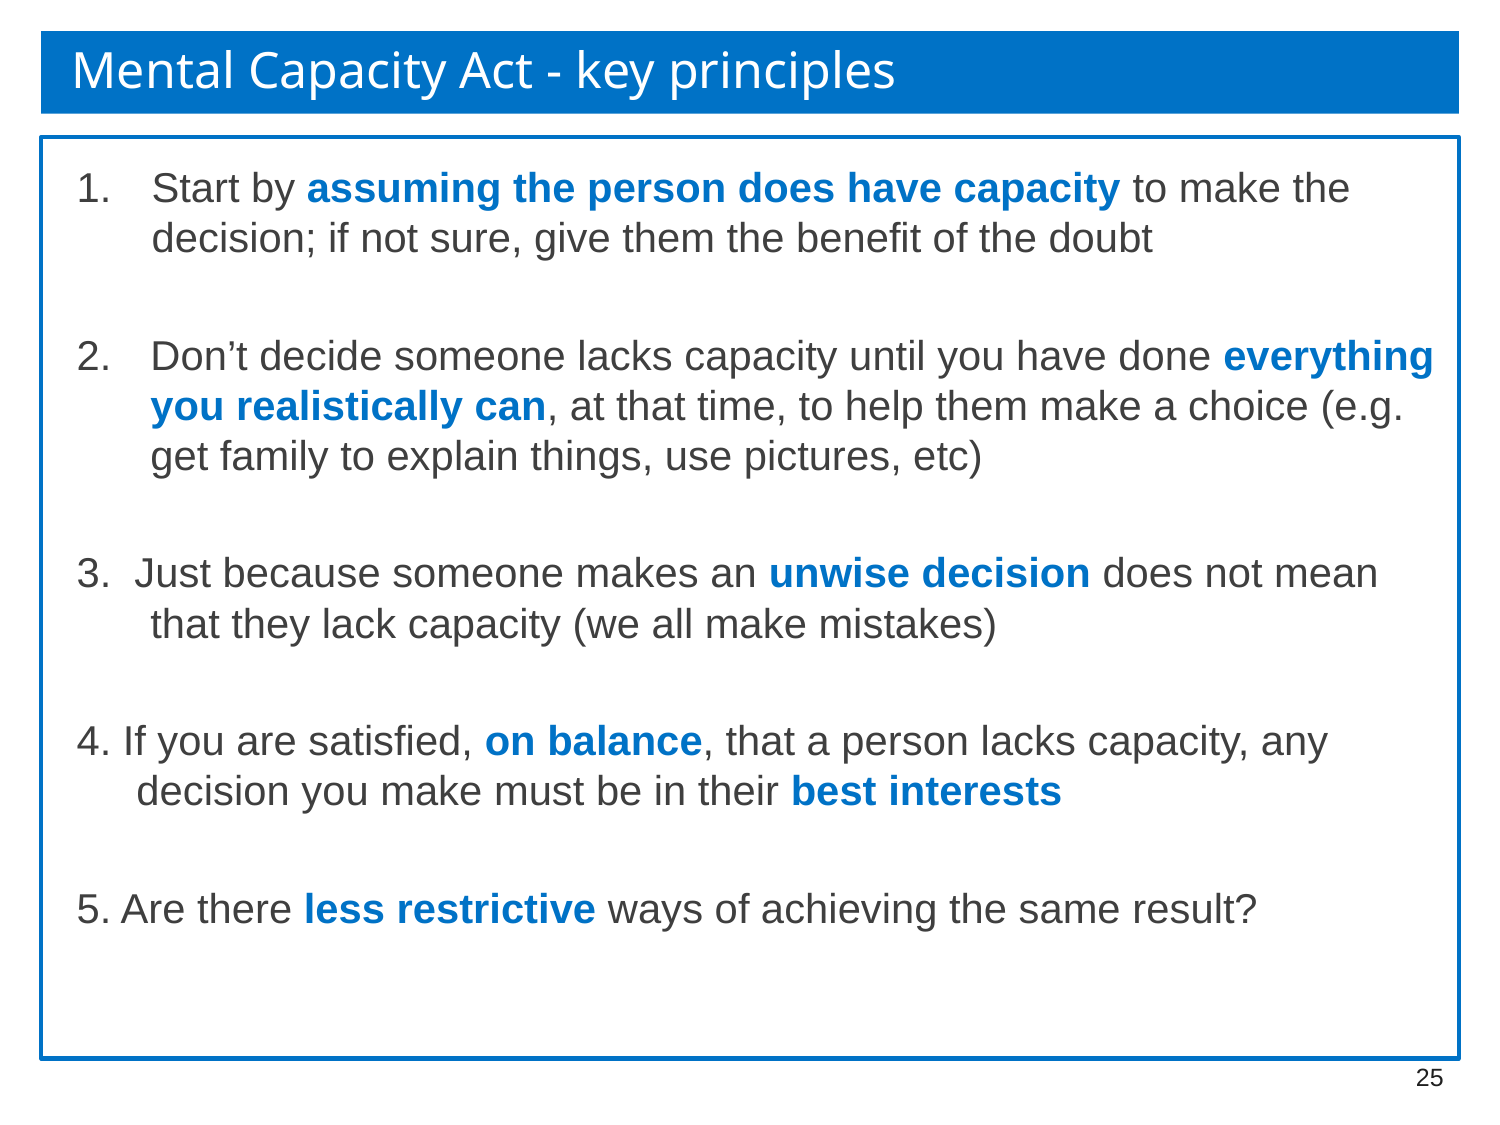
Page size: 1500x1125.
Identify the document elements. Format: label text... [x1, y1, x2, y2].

text_box [39, 135, 1461, 1061]
slide_number 25 [1108, 1061, 1459, 1107]
title Mental Capacity Act - key principles [41, 31, 1459, 114]
